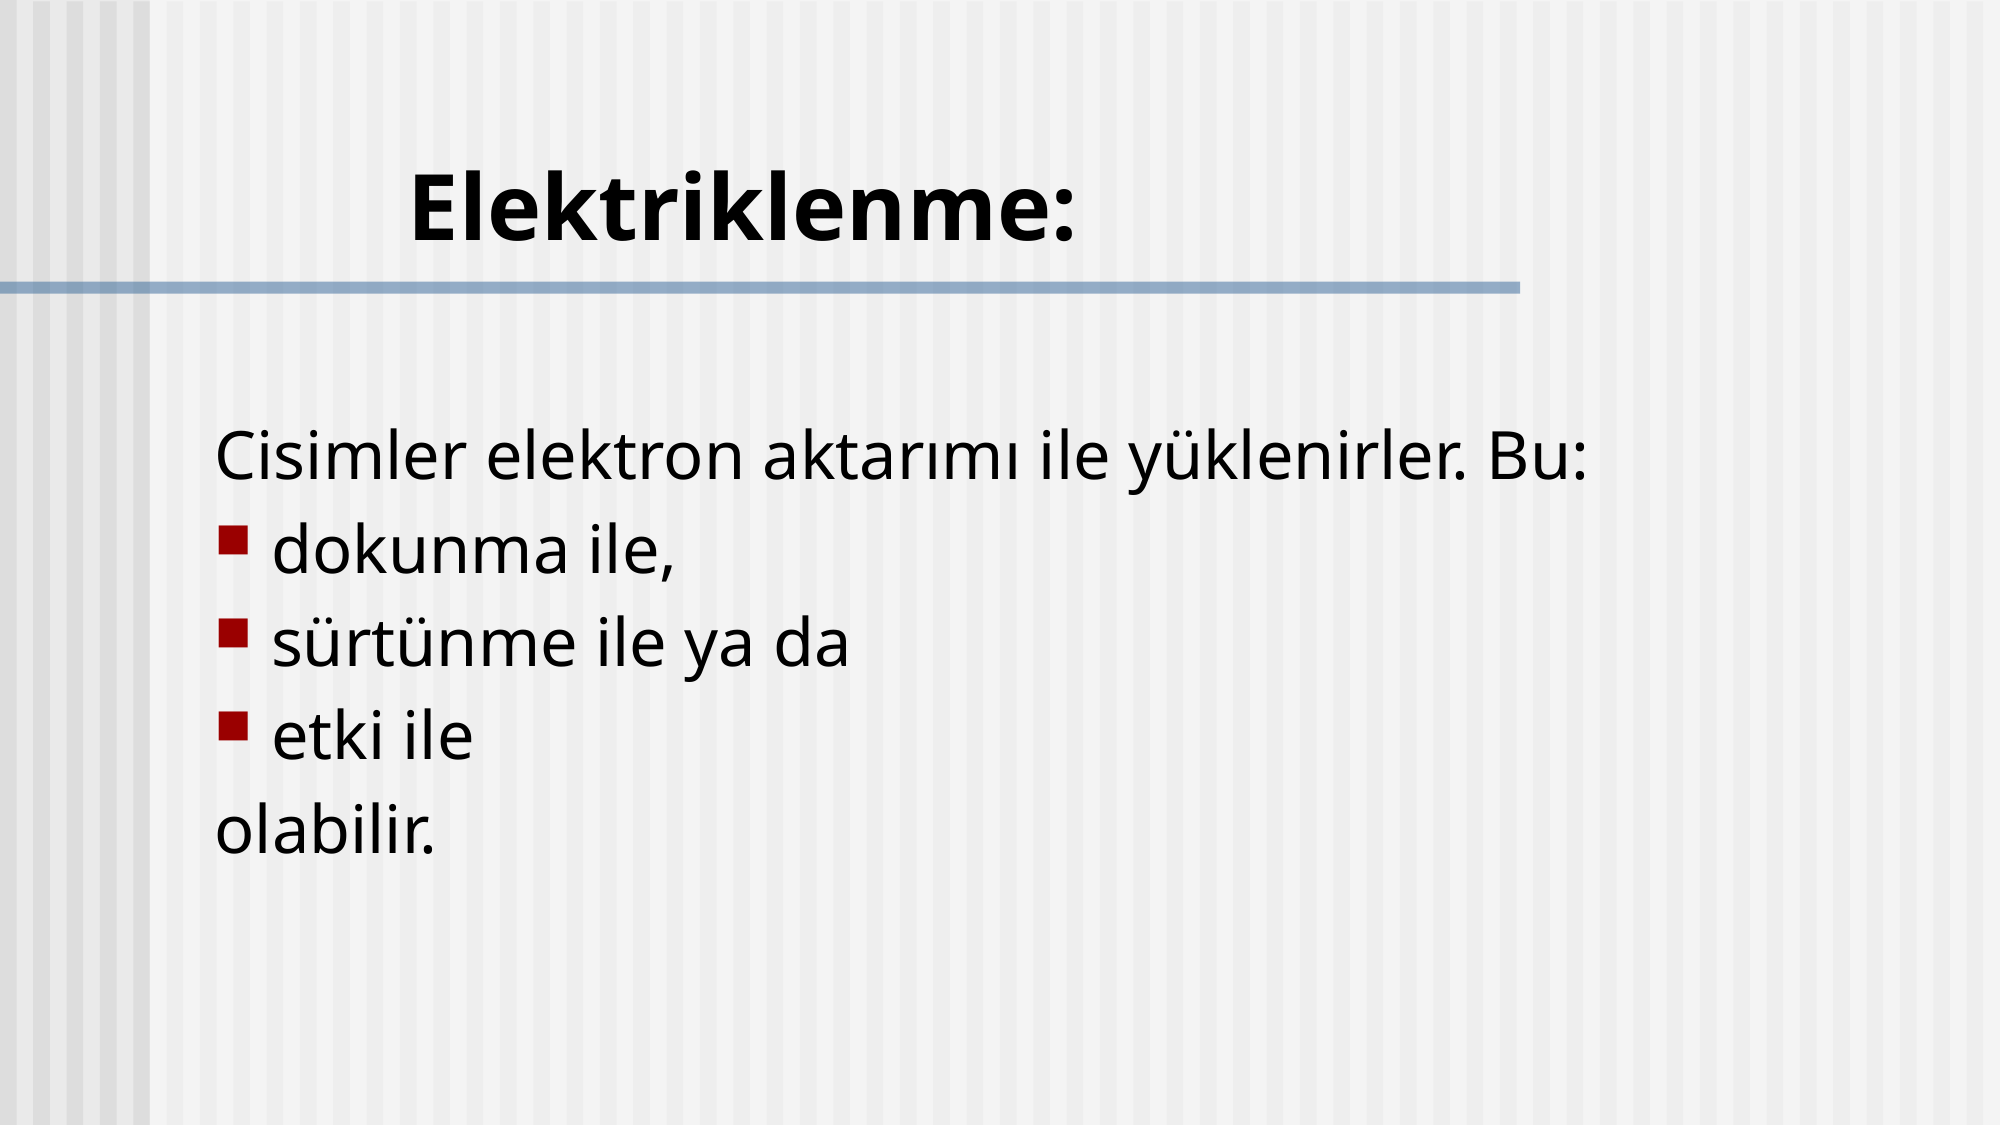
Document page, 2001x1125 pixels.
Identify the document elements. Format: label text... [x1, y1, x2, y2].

list Cisimler elektron aktarımı ile yüklenirler. Bu: dokunma ile, sürtünme ile ya da etki ile olabilir. [199, 312, 1974, 1000]
title Elektriklenme: [392, 141, 1732, 267]
